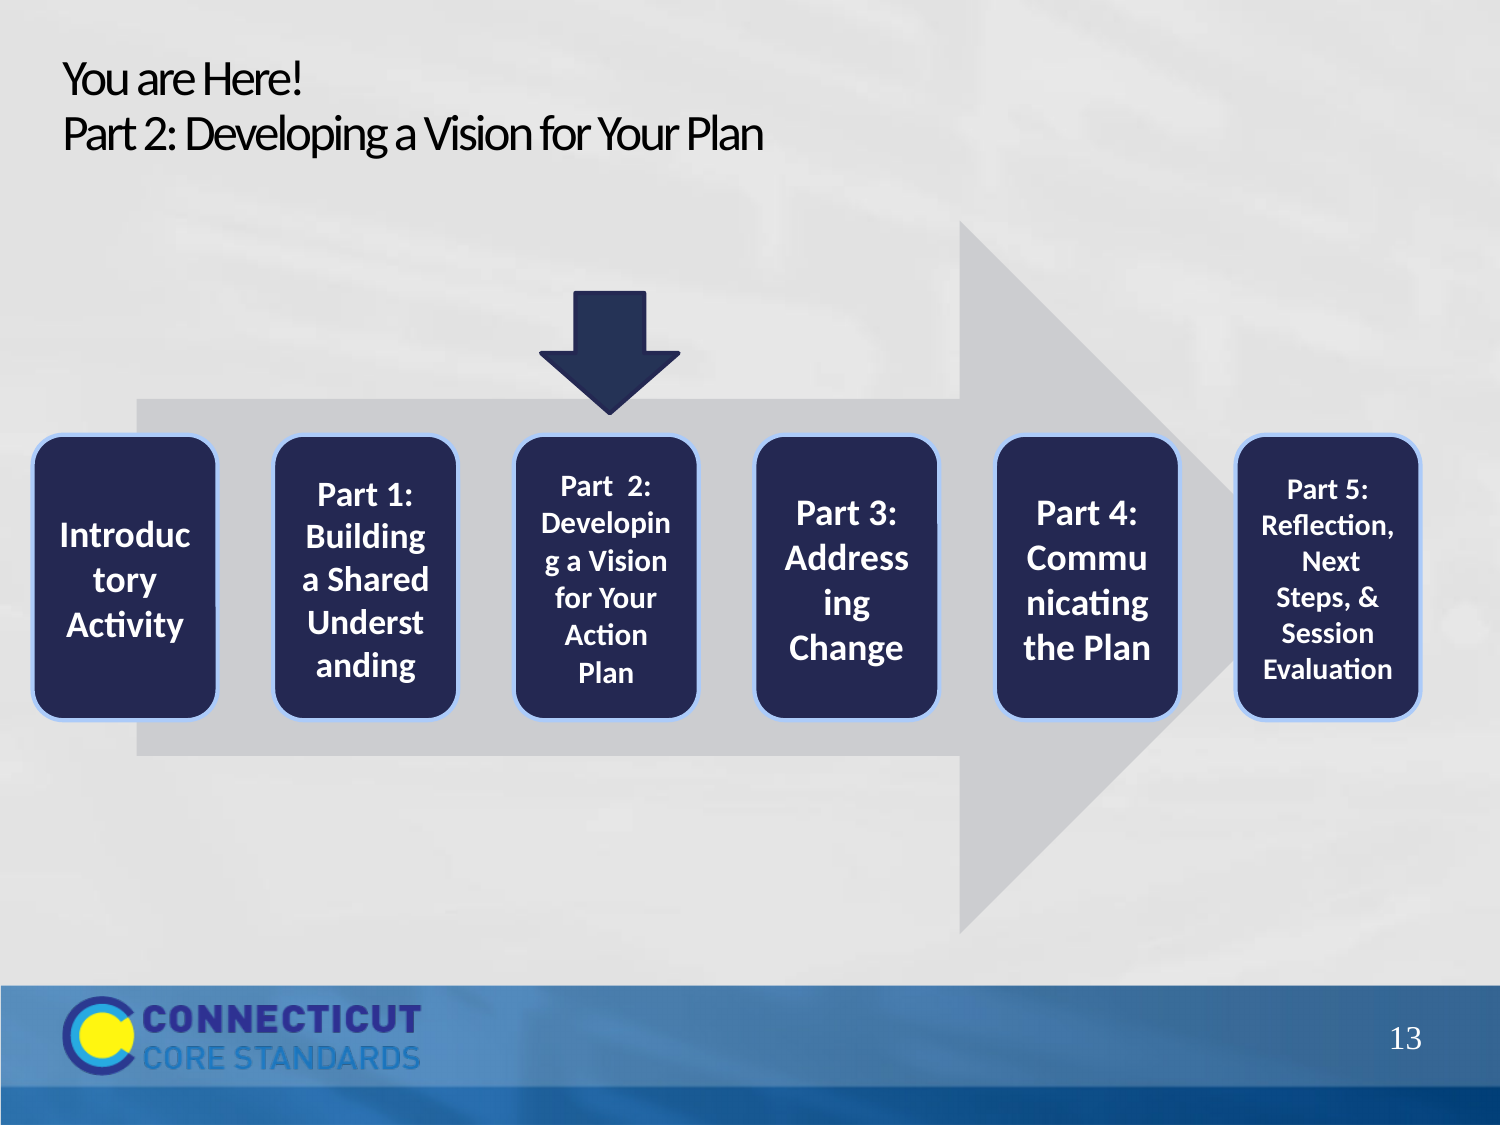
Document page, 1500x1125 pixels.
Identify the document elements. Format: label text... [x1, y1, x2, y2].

picture [0, 0, 1500, 985]
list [32, 220, 1421, 935]
footer [62, 996, 424, 1076]
title You are Here! Part 2: Developing a Vision for Your Plan [62, 51, 1438, 163]
picture [2, 986, 1500, 1125]
slide_number 13 [1076, 996, 1438, 1076]
